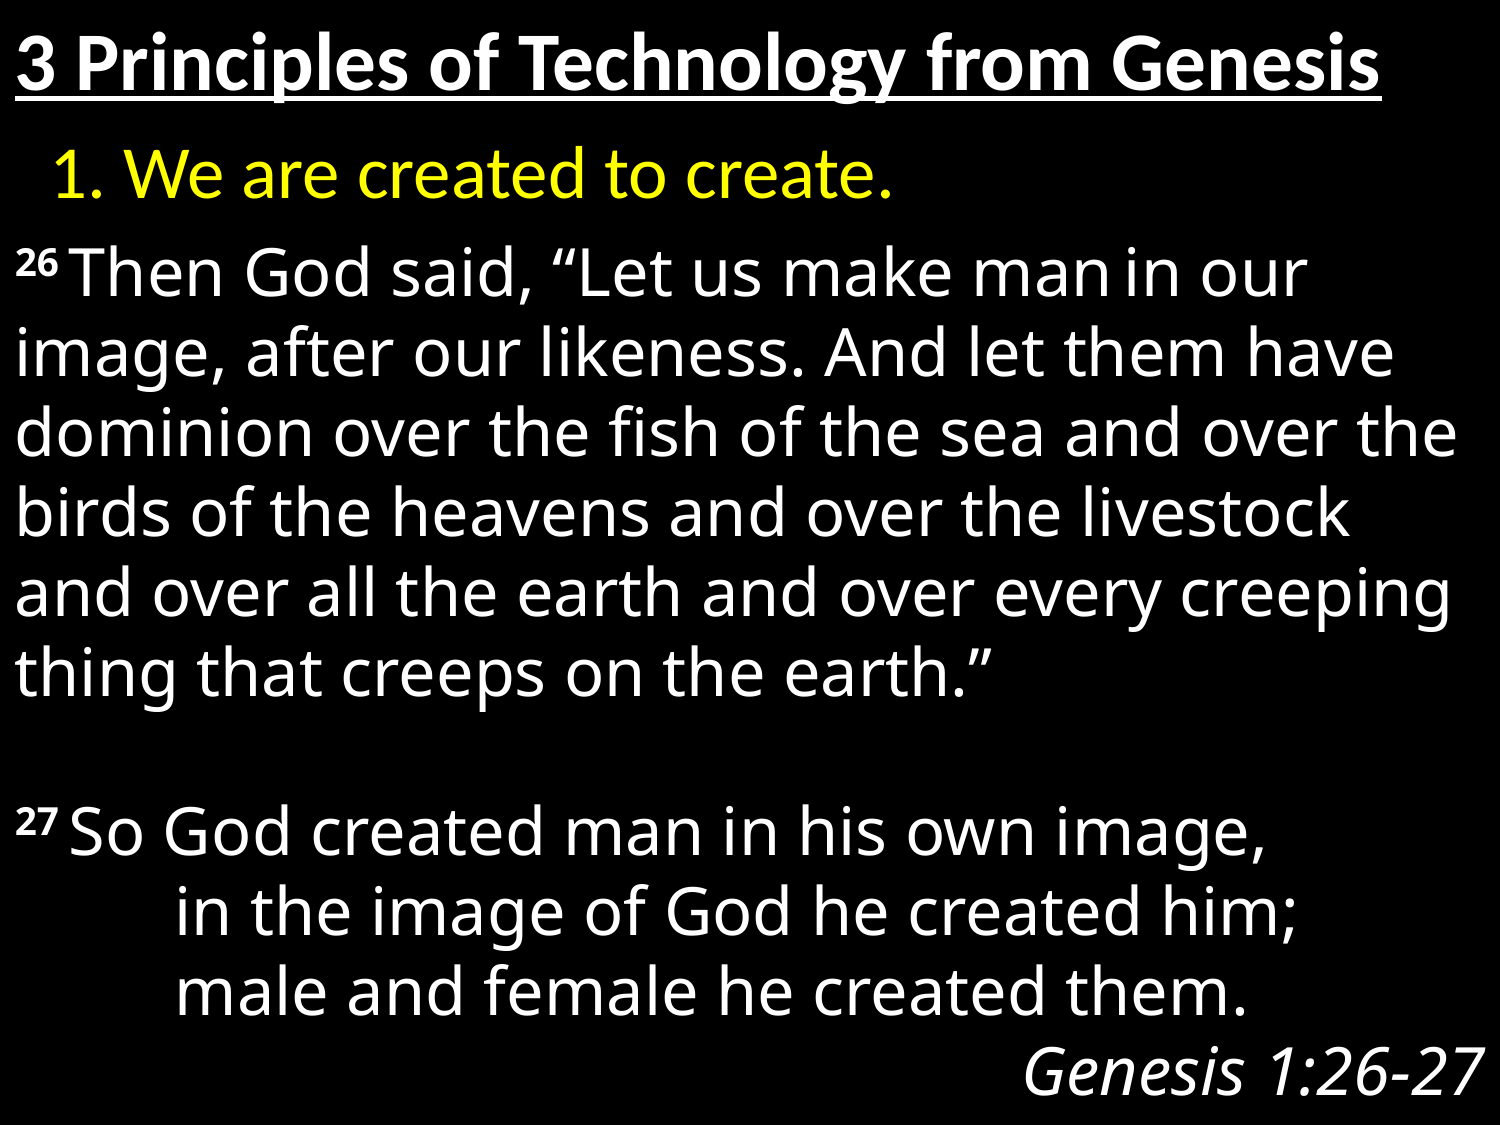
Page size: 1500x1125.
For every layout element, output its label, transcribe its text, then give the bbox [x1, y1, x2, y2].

text_box 1. We are created to create.. [34, 116, 1335, 221]
text_box 26 Then God said, “Let us make man in our image, after our likeness. And let them have dominion over the fish of the sea and over the birds of the heavens and over the livestock and over all the earth and over every creeping thing that creeps on the earth.” 27 So God created man in his own image, in the image of God he created him; male and female he created them. Genesis 1:26-27 [0, 222, 1500, 1117]
text_box 3 Principles of Technology from Genesis [0, 0, 1500, 115]
